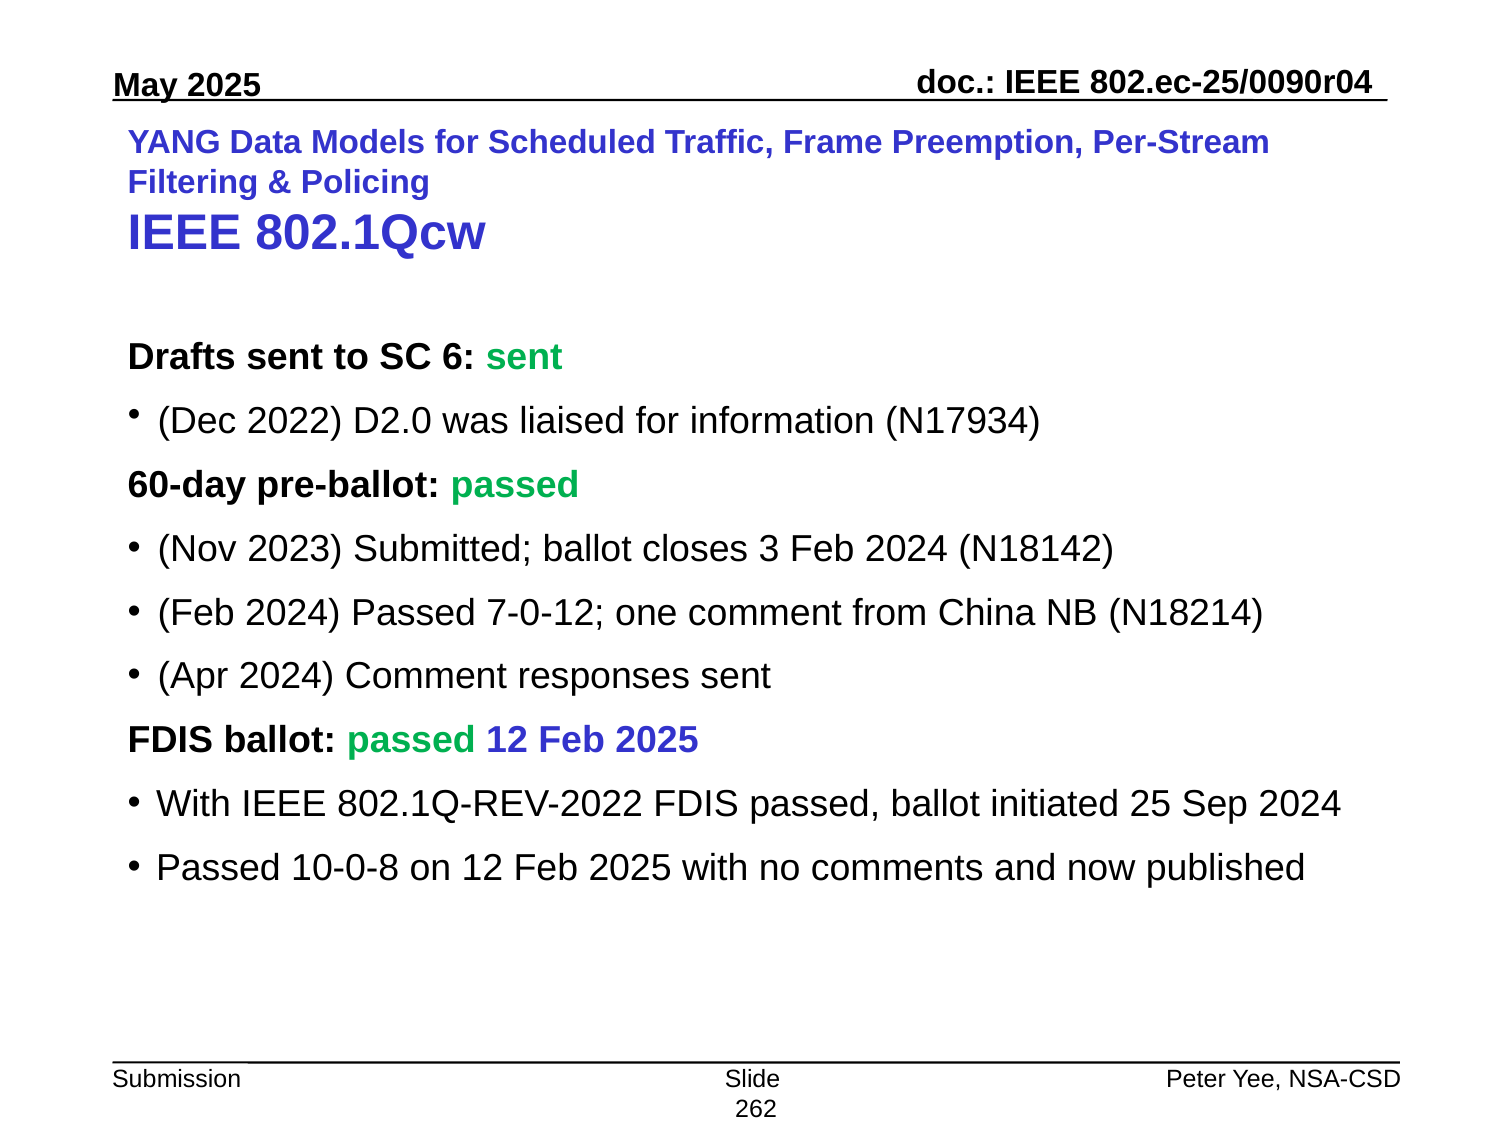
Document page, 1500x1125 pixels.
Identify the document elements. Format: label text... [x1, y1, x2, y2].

slide_number Slide 262 [709, 1061, 803, 1093]
title YANG Data Models for Scheduled Traffic, Frame Preemption, Per-Stream Filtering & Policing IEEE 802.1Qcw [112, 112, 1388, 288]
list Drafts sent to SC 6: sent (Dec 2022) D2.0 was liaised for information (N17934) 60-day pre-ballot: passed (Nov 2023) Submitted; ballot closes 3 Feb 2024 (N18142) (Feb 2024) Passed 7-0-12; one comment from China NB (N18214) (Apr 2024) Comment responses sent FDIS ballot: passed 12 Feb 2025 With IEEE 802.1Q-REV-2022 FDIS passed, ballot initiated 25 Sep 2024 Passed 10-0-8 on 12 Feb 2025 with no comments and now published [112, 324, 1388, 1000]
footer Peter Yee, NSA-CSD [1164, 1061, 1402, 1093]
